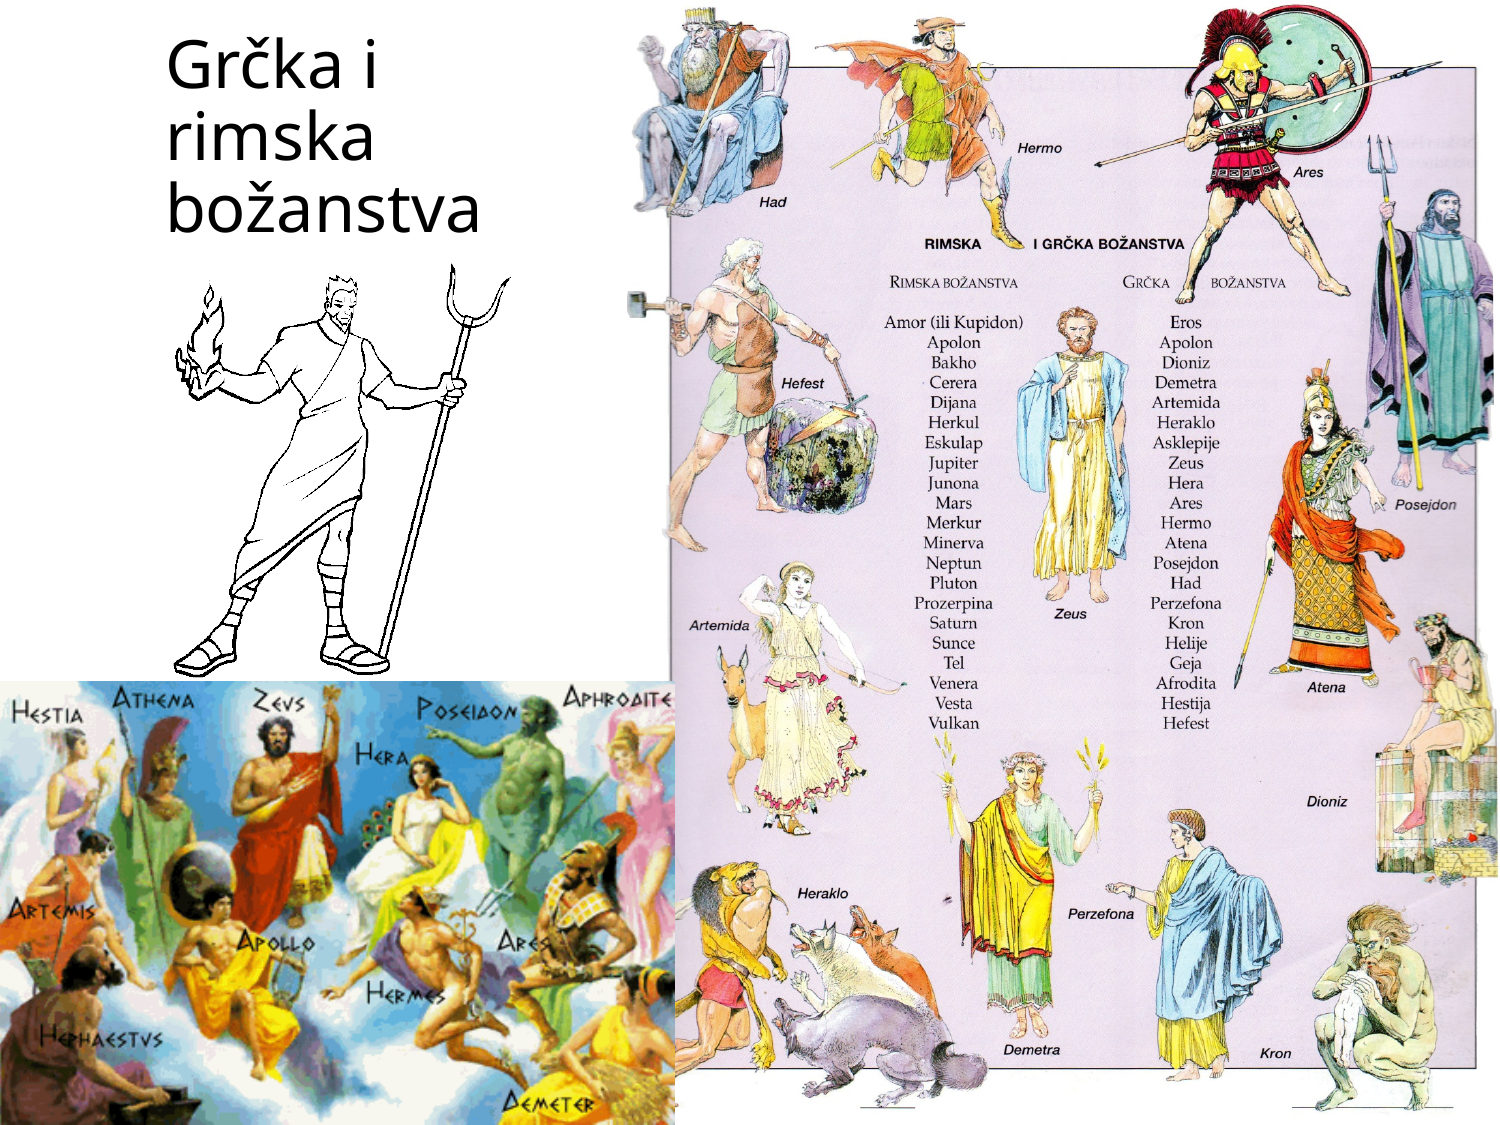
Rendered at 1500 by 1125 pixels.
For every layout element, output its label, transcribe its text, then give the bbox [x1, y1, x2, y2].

picture [0, 257, 675, 1125]
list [621, 0, 1500, 1125]
title Grčka i rimska božanstva [150, 45, 586, 234]
